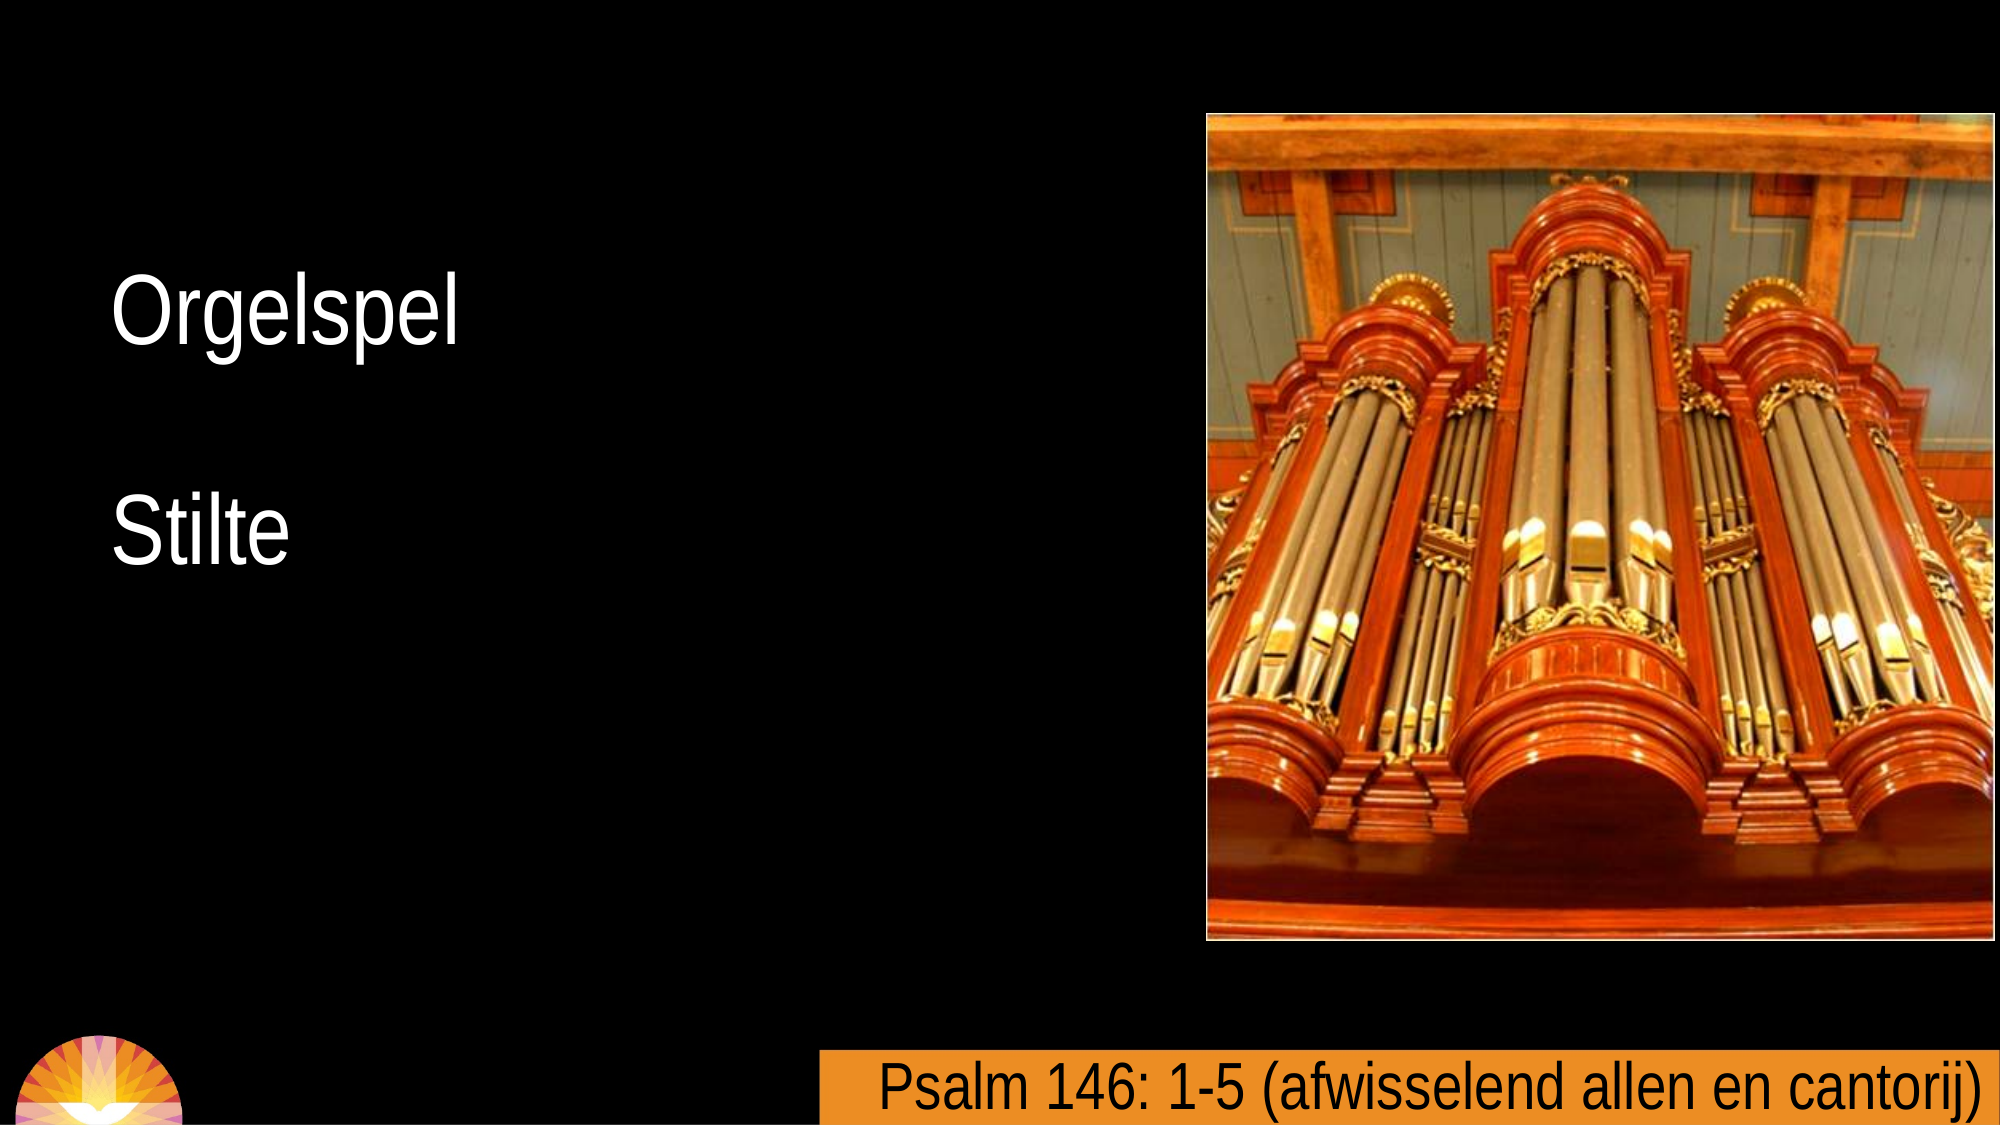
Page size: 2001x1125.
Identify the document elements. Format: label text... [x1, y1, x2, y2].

picture [0, 0, 2000, 1125]
list Orgelspel Stilte [39, 125, 1961, 1024]
list Psalm 146: 1-5 (afwisselend allen en cantorij) [681, 1035, 2000, 1125]
